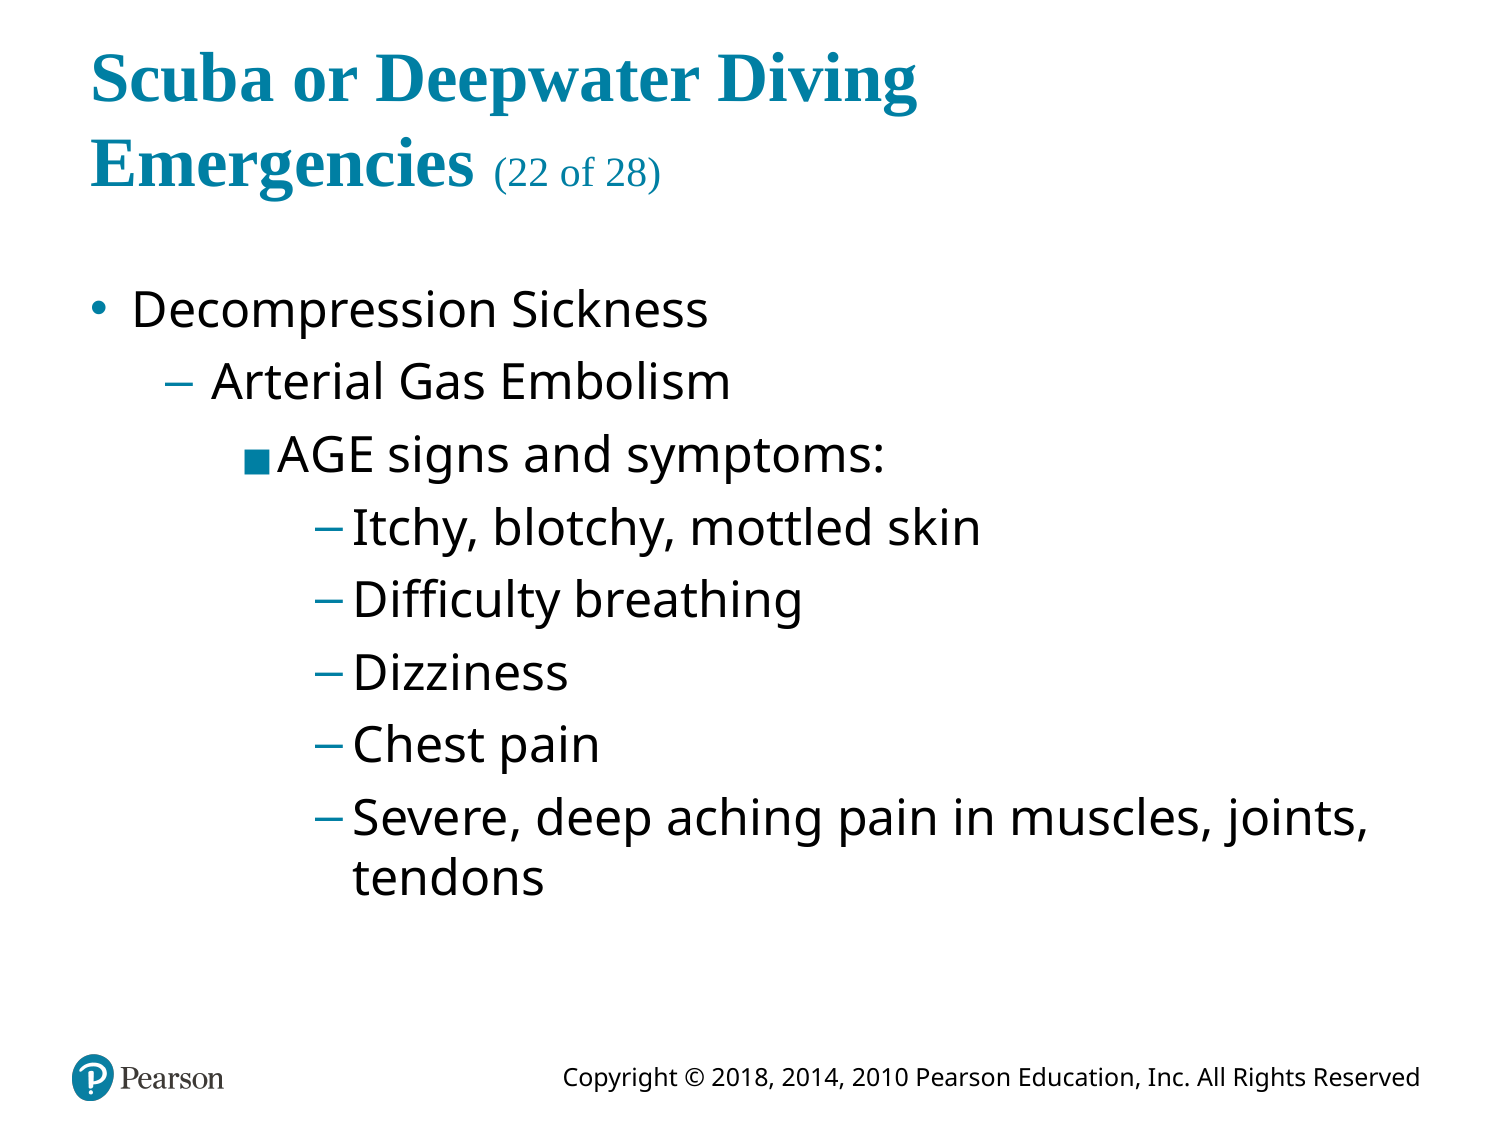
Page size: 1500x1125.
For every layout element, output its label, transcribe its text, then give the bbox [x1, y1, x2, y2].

list Decompression Sickness Arterial Gas Embolism A G E signs and symptoms: Itchy, blotchy, mottled skin Difficulty breathing Dizziness Chest pain Severe, deep aching pain in muscles, joints, tendons [75, 262, 1425, 927]
picture [72, 1087, 83, 1101]
picture [98, 1054, 224, 1101]
picture [72, 1054, 88, 1070]
picture [80, 1063, 106, 1088]
title Scuba or Deepwater Diving Emergencies (22 of 28) [75, 35, 1305, 216]
